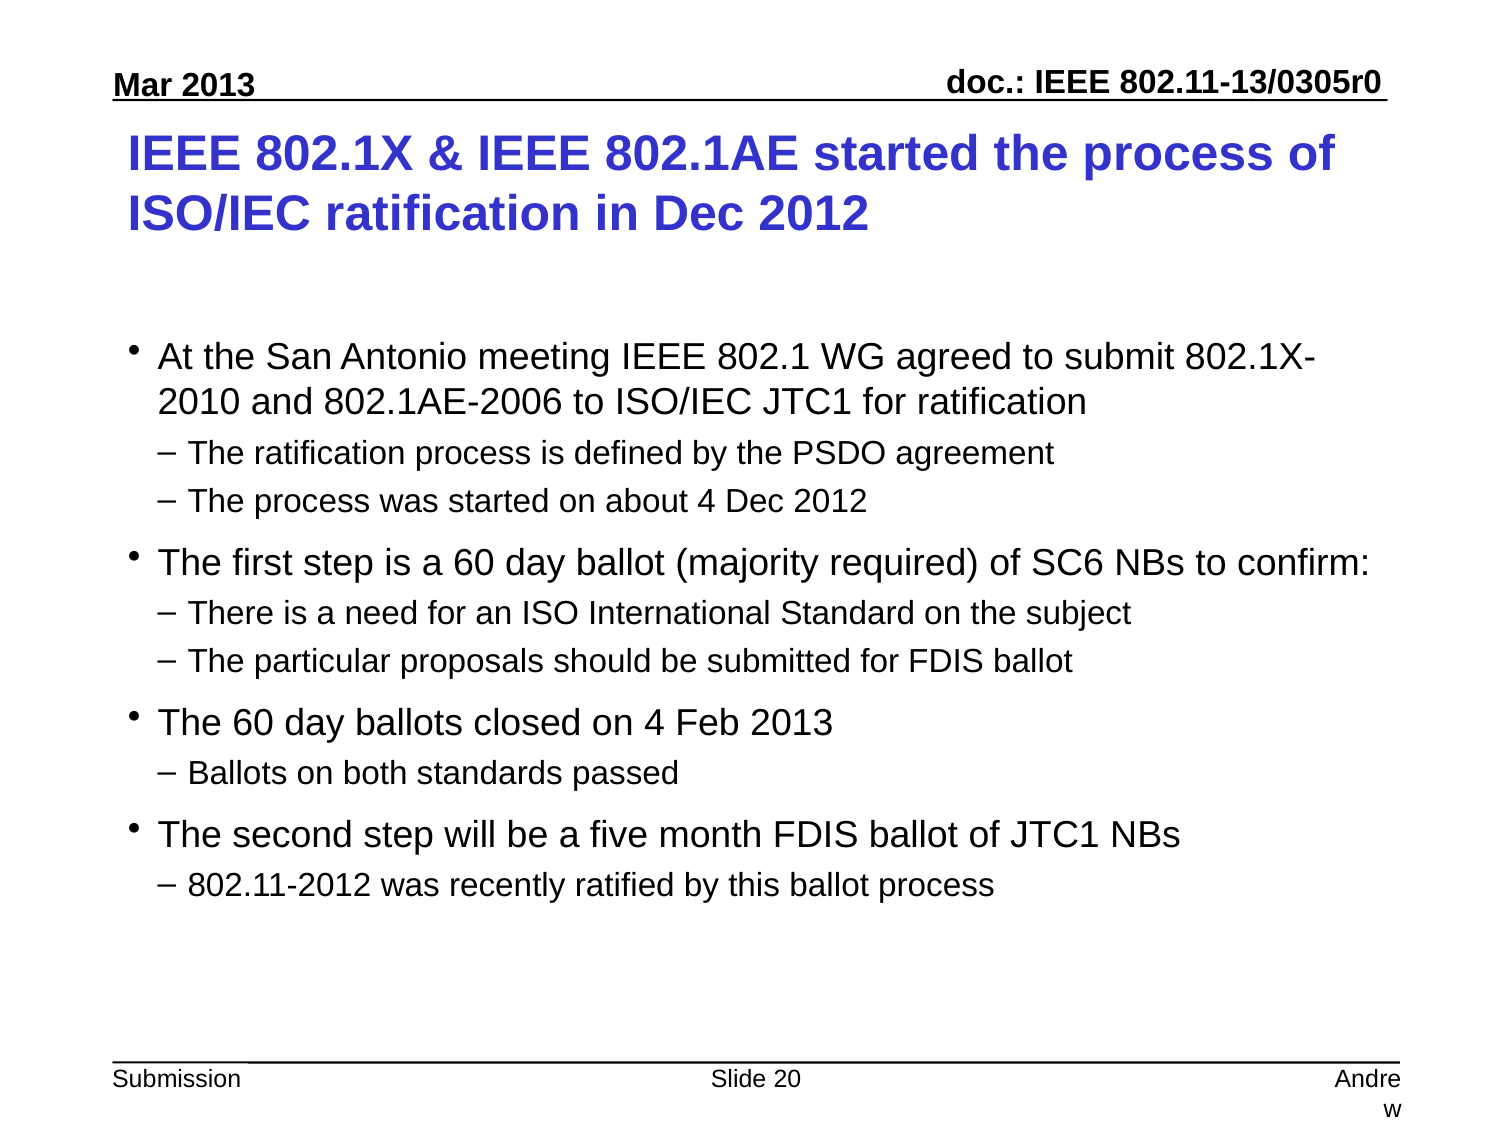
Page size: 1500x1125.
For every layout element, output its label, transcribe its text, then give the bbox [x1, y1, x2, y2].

list At the San Antonio meeting IEEE 802.1 WG agreed to submit 802.1X-2010 and 802.1AE-2006 to ISO/IEC JTC1 for ratification The ratification process is defined by the PSDO agreement The process was started on about 4 Dec 2012 The first step is a 60 day ballot (majority required) of SC6 NBs to confirm: There is a need for an ISO International Standard on the subject The particular proposals should be submitted for FDIS ballot The 60 day ballots closed on 4 Feb 2013 Ballots on both standards passed The second step will be a five month FDIS ballot of JTC1 NBs 802.11-2012 was recently ratified by this ballot process [112, 324, 1388, 1000]
footer Andrew Myles, Cisco [1320, 1061, 1402, 1093]
slide_number Slide 20 [709, 1061, 803, 1093]
title IEEE 802.1X & IEEE 802.1AE started the process of ISO/IEC ratification in Dec 2012 [112, 112, 1388, 288]
